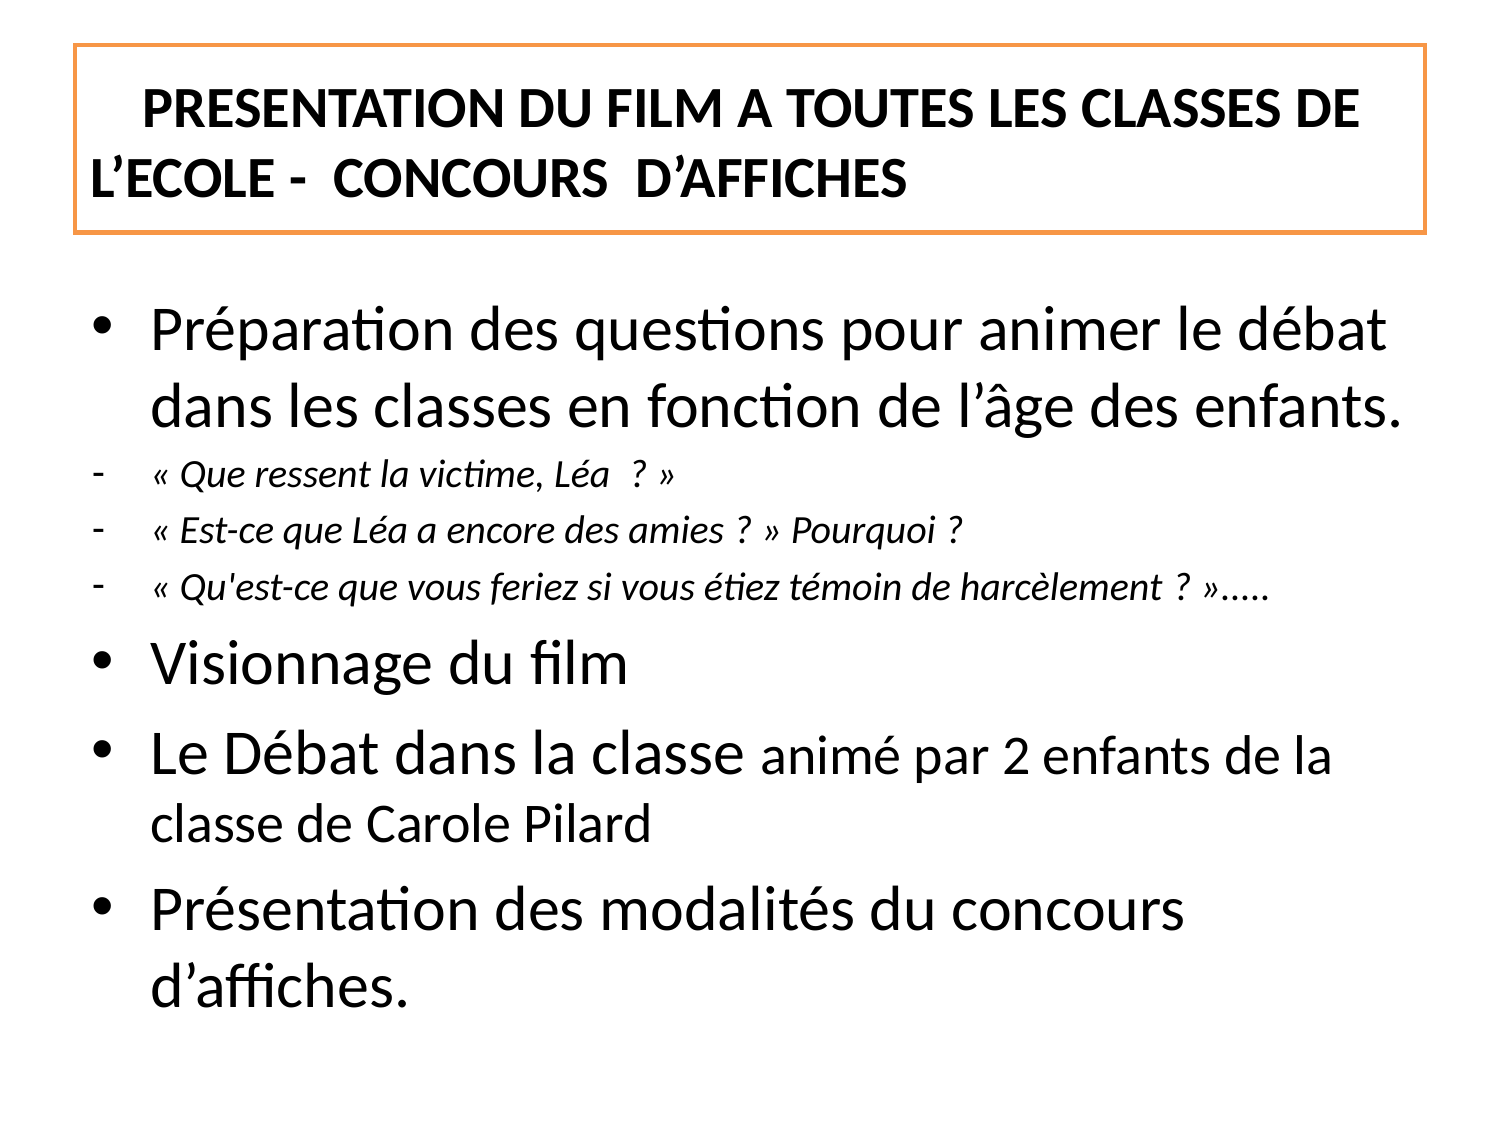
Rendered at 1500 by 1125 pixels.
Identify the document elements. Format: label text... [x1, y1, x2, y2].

title PRESENTATION DU FILM A TOUTES LES CLASSES DE L’ECOLE - CONCOURS D’AFFICHES [73, 43, 1427, 235]
list Préparation des questions pour animer le débat dans les classes en fonction de l’âge des enfants. « Que ressent la victime, Léa ? » « Est-ce que Léa a encore des amies ? » Pourquoi ? « Qu'est-ce que vous feriez si vous étiez témoin de harcèlement ? »..... Visionnage du film Le Débat dans la classe animé par 2 enfants de la classe de Carole Pilard Présentation des modalités du concours d’affiches. [76, 278, 1428, 1048]
